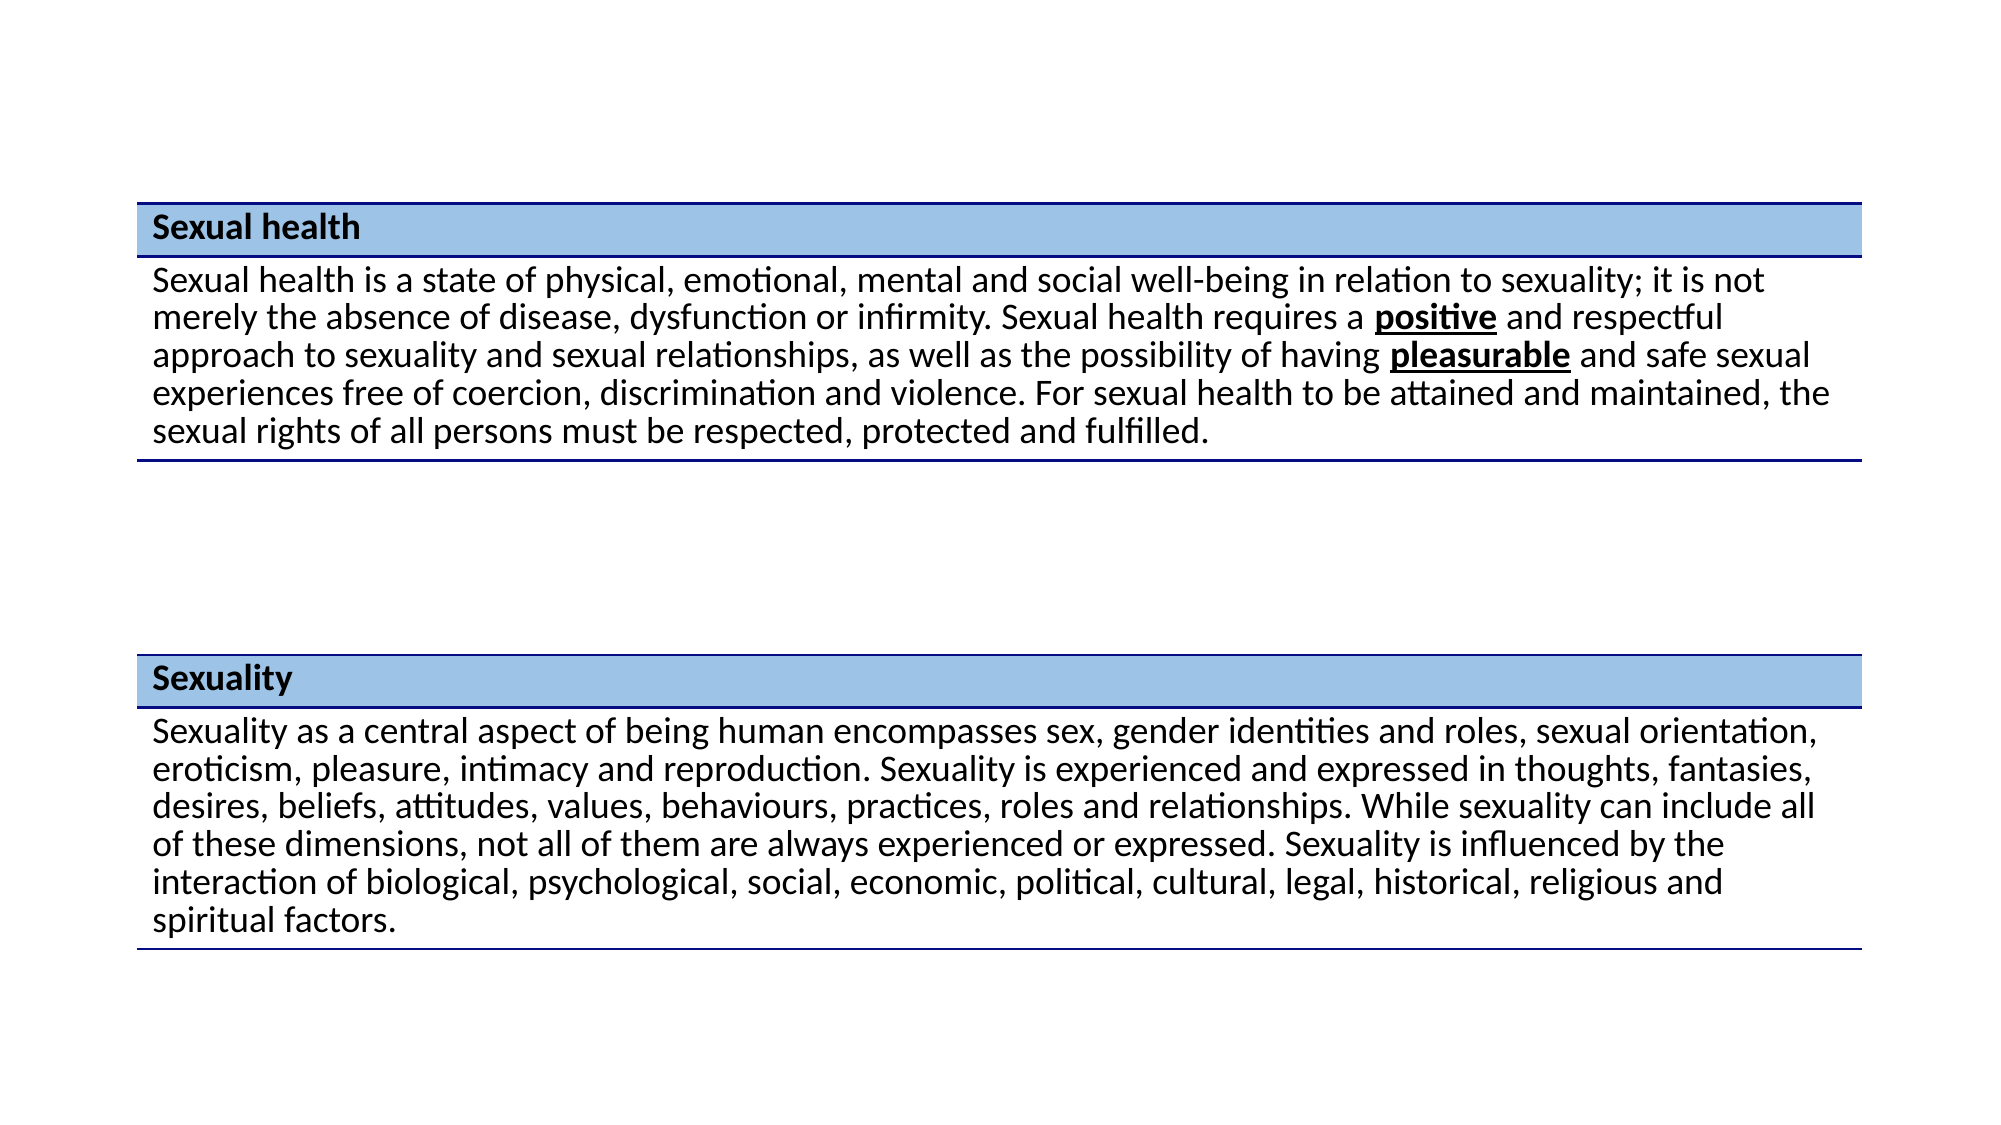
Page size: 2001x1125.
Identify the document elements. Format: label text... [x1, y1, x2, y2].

table_header Sexual health [137, 205, 1862, 255]
table_header Sexuality [137, 656, 1862, 706]
table_cell Sexual health is a state of physical, emotional, mental and social well-being in relation to sexuality; it is not merely the absence of disease, dysfunction or infirmity. Sexual health requires a positive and respectful approach to sexuality and sexual relationships, as well as the possibility of having pleasurable and safe sexual experiences free of coercion, discrimination and violence. For sexual health to be attained and maintained, the sexual rights of all persons must be respected, protected and fulfilled. [137, 258, 1862, 459]
table_cell Sexuality as a central aspect of being human encompasses sex, gender identities and roles, sexual orientation, eroticism, pleasure, intimacy and reproduction. Sexuality is experienced and expressed in thoughts, fantasies, desires, beliefs, attitudes, values, behaviours, practices, roles and relationships. While sexuality can include all of these dimensions, not all of them are always experienced or expressed. Sexuality is influenced by the interaction of biological, psychological, social, economic, political, cultural, legal, historical, religious and spiritual factors. [137, 709, 1862, 948]
